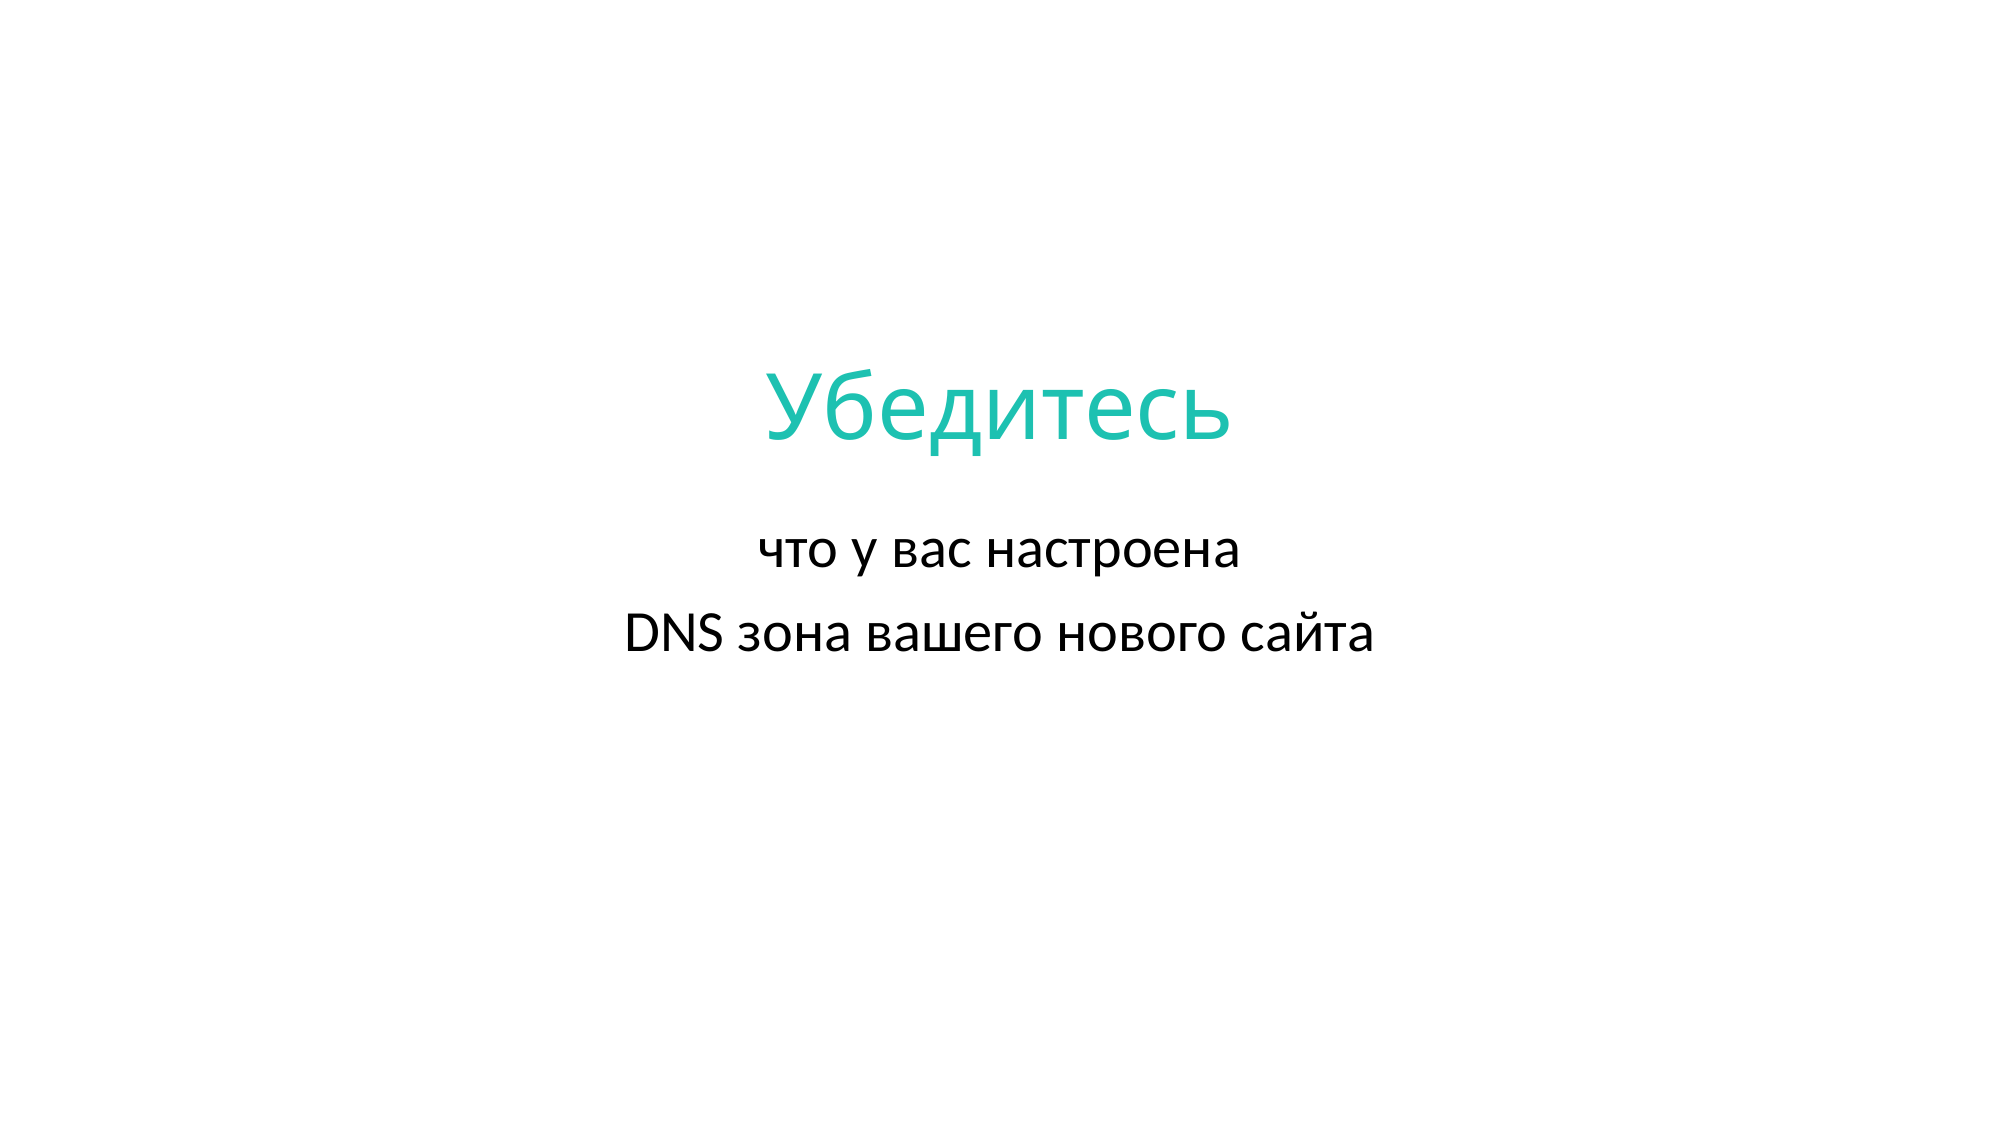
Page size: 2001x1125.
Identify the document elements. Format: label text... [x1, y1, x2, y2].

list что у вас настроена DNS зона вашего нового сайта [137, 509, 1863, 1014]
title Убедитесь [137, 59, 1863, 509]
